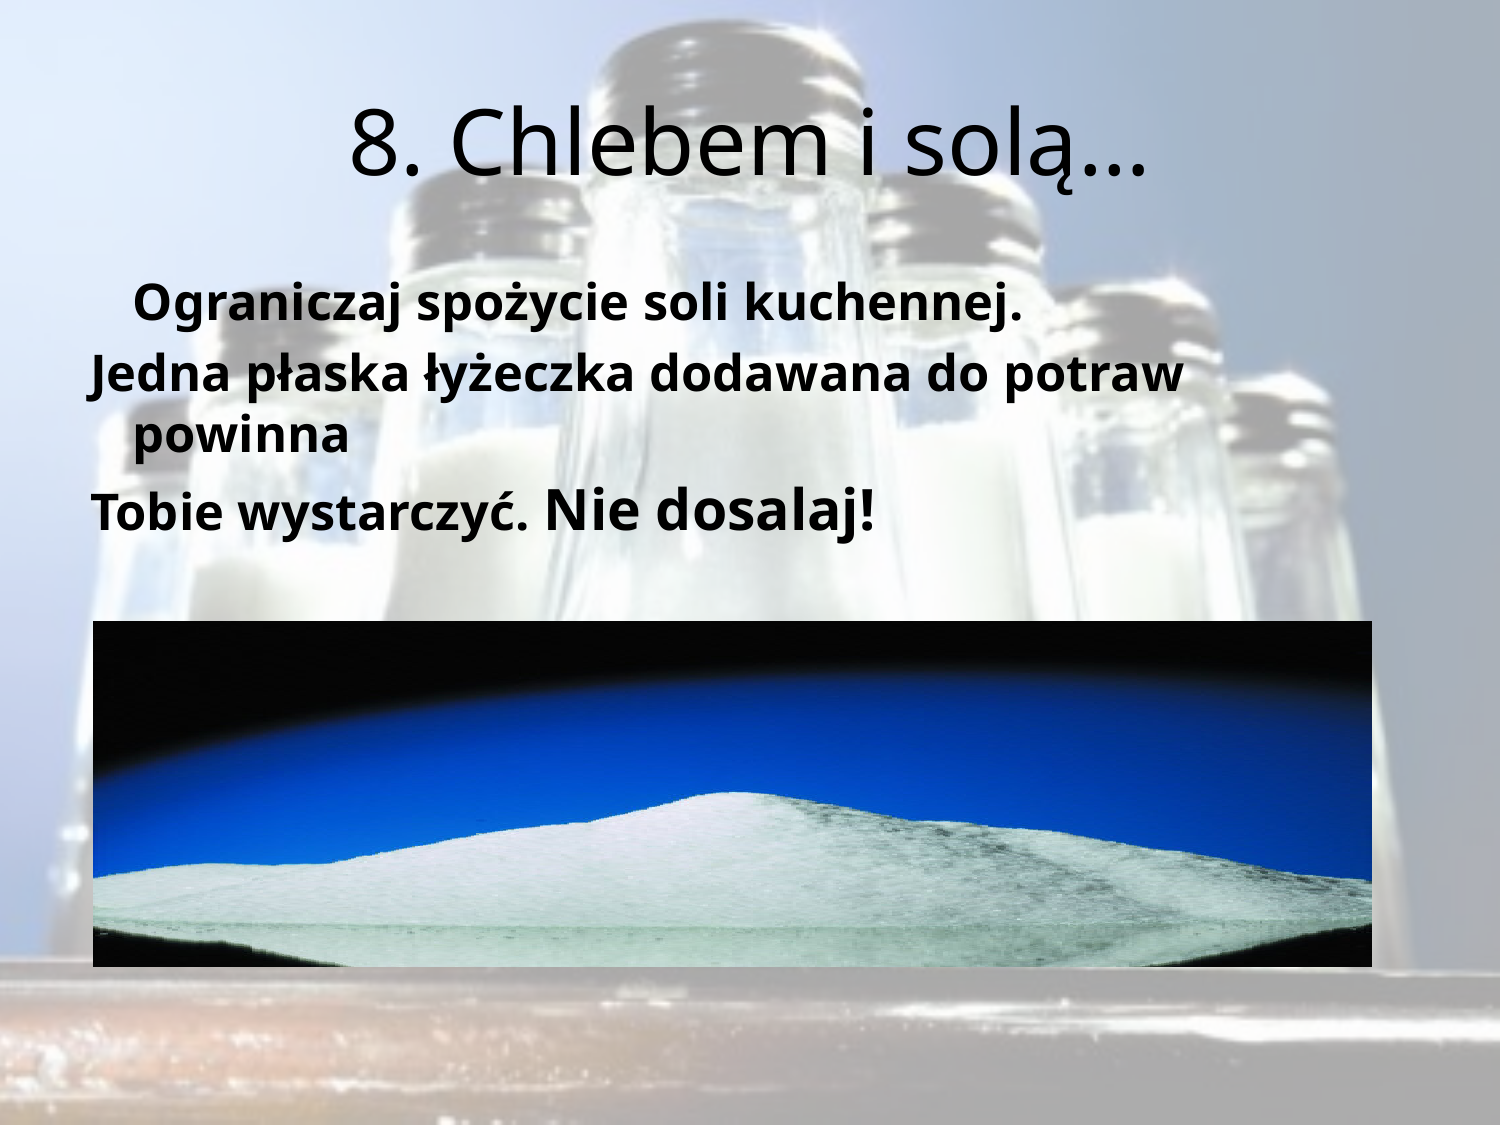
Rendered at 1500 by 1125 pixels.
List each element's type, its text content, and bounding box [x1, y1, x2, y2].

picture [93, 620, 1372, 967]
title 8. Chlebem i solą… [75, 45, 1425, 233]
list Ograniczaj spożycie soli kuchennej. Jedna płaska łyżeczka dodawana do potraw powinna Tobie wystarczyć. Nie dosalaj! [75, 262, 1425, 551]
